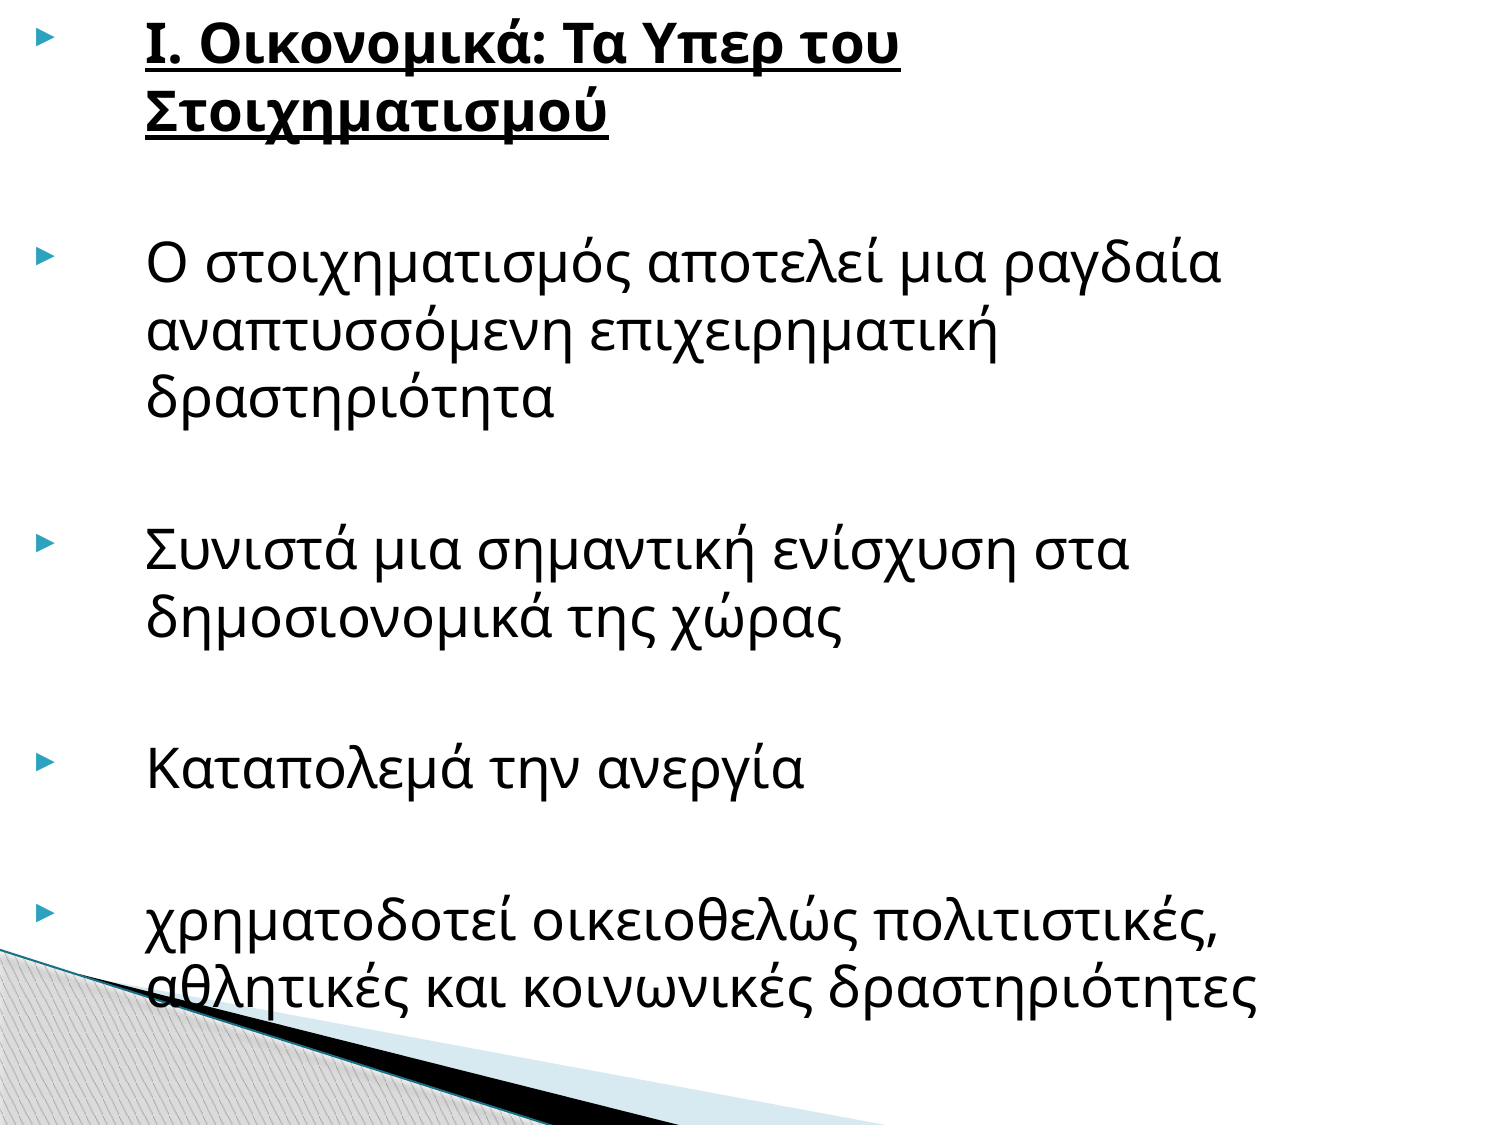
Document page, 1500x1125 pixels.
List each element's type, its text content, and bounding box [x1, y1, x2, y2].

list Ι. Οικονομικά: Τα Υπερ του Στοιχηματισμού Ο στοιχηματισμός αποτελεί μια ραγδαία αναπτυσσόμενη επιχειρηματική δραστηριότητα Συνιστά μια σημαντική ενίσχυση στα δημοσιονομικά της χώρας Καταπολεμά την ανεργία χρηματοδοτεί οικειοθελώς πολιτιστικές, αθλητικές και κοινωνικές δραστηριότητες [0, 0, 1351, 949]
